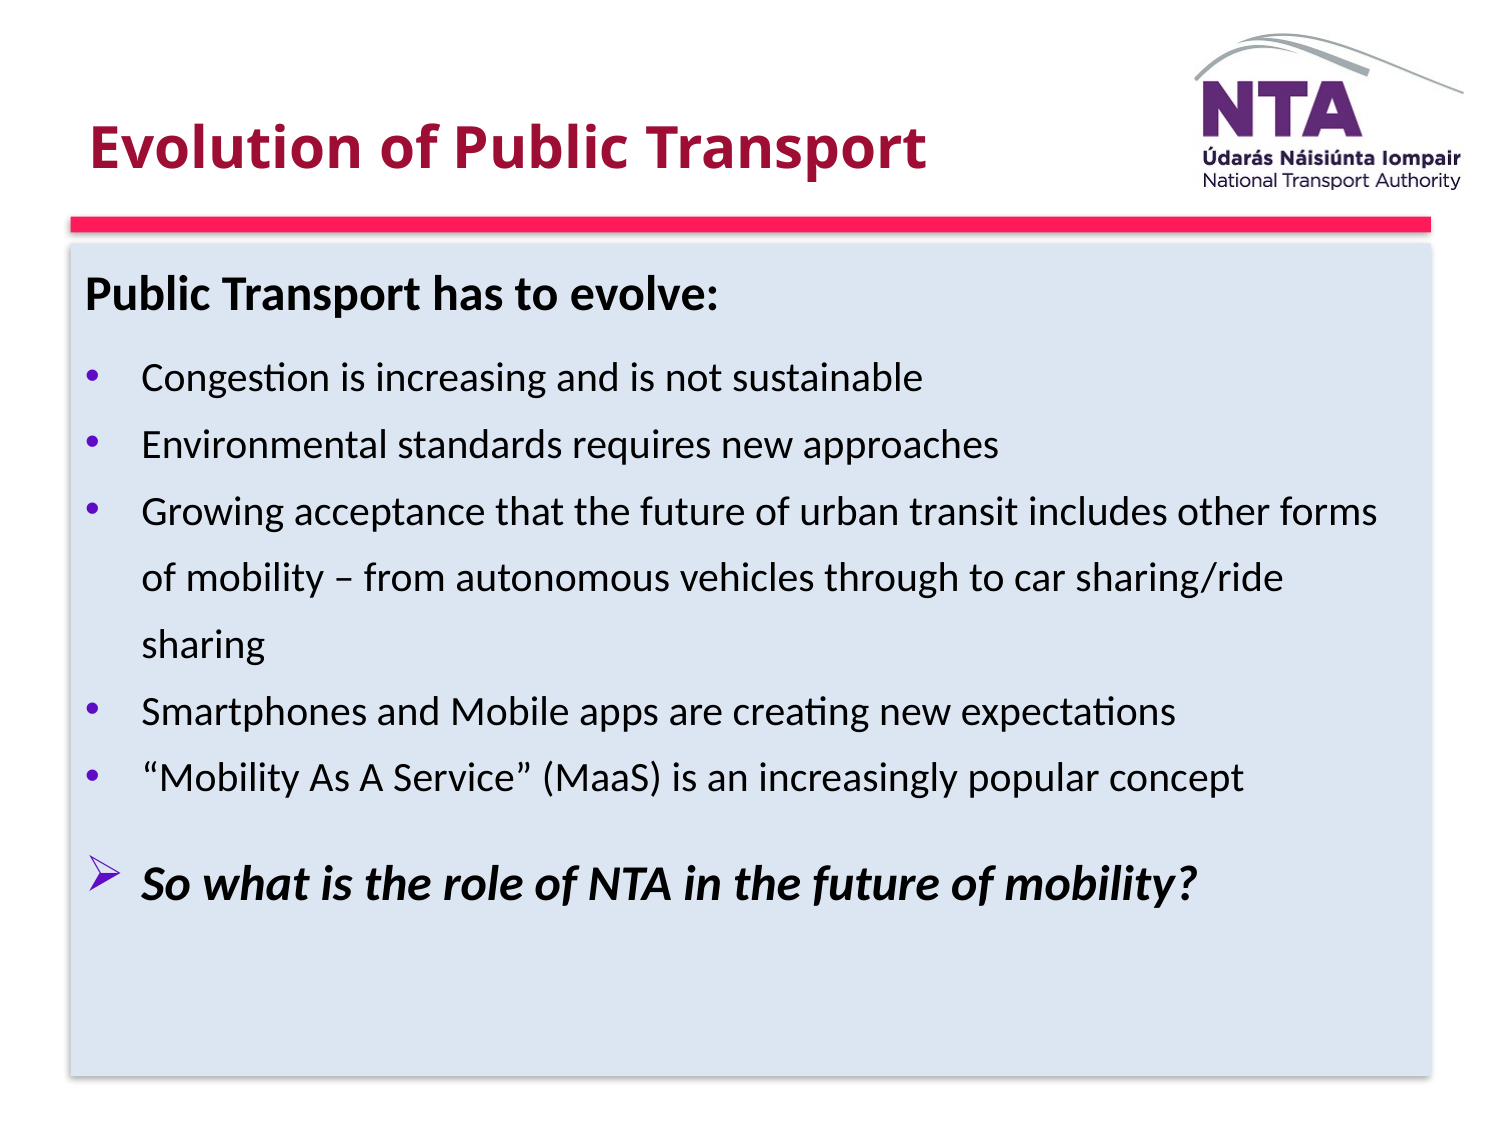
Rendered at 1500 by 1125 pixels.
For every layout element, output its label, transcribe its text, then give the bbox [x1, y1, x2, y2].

text_box [70, 243, 1432, 1077]
picture [1194, 32, 1464, 190]
text_box Evolution of Public Transport [74, 102, 1189, 188]
text_box [70, 216, 1432, 233]
text_box Public Transport has to evolve: Congestion is increasing and is not sustainable Environmental standards requires new approaches Growing acceptance that the future of urban transit includes other forms of mobility – from autonomous vehicles through to car sharing/ride sharing Smartphones and Mobile apps are creating new expectations “Mobility As A Service” (MaaS) is an increasingly popular concept So what is the role of NTA in the future of mobility? [70, 253, 1414, 918]
